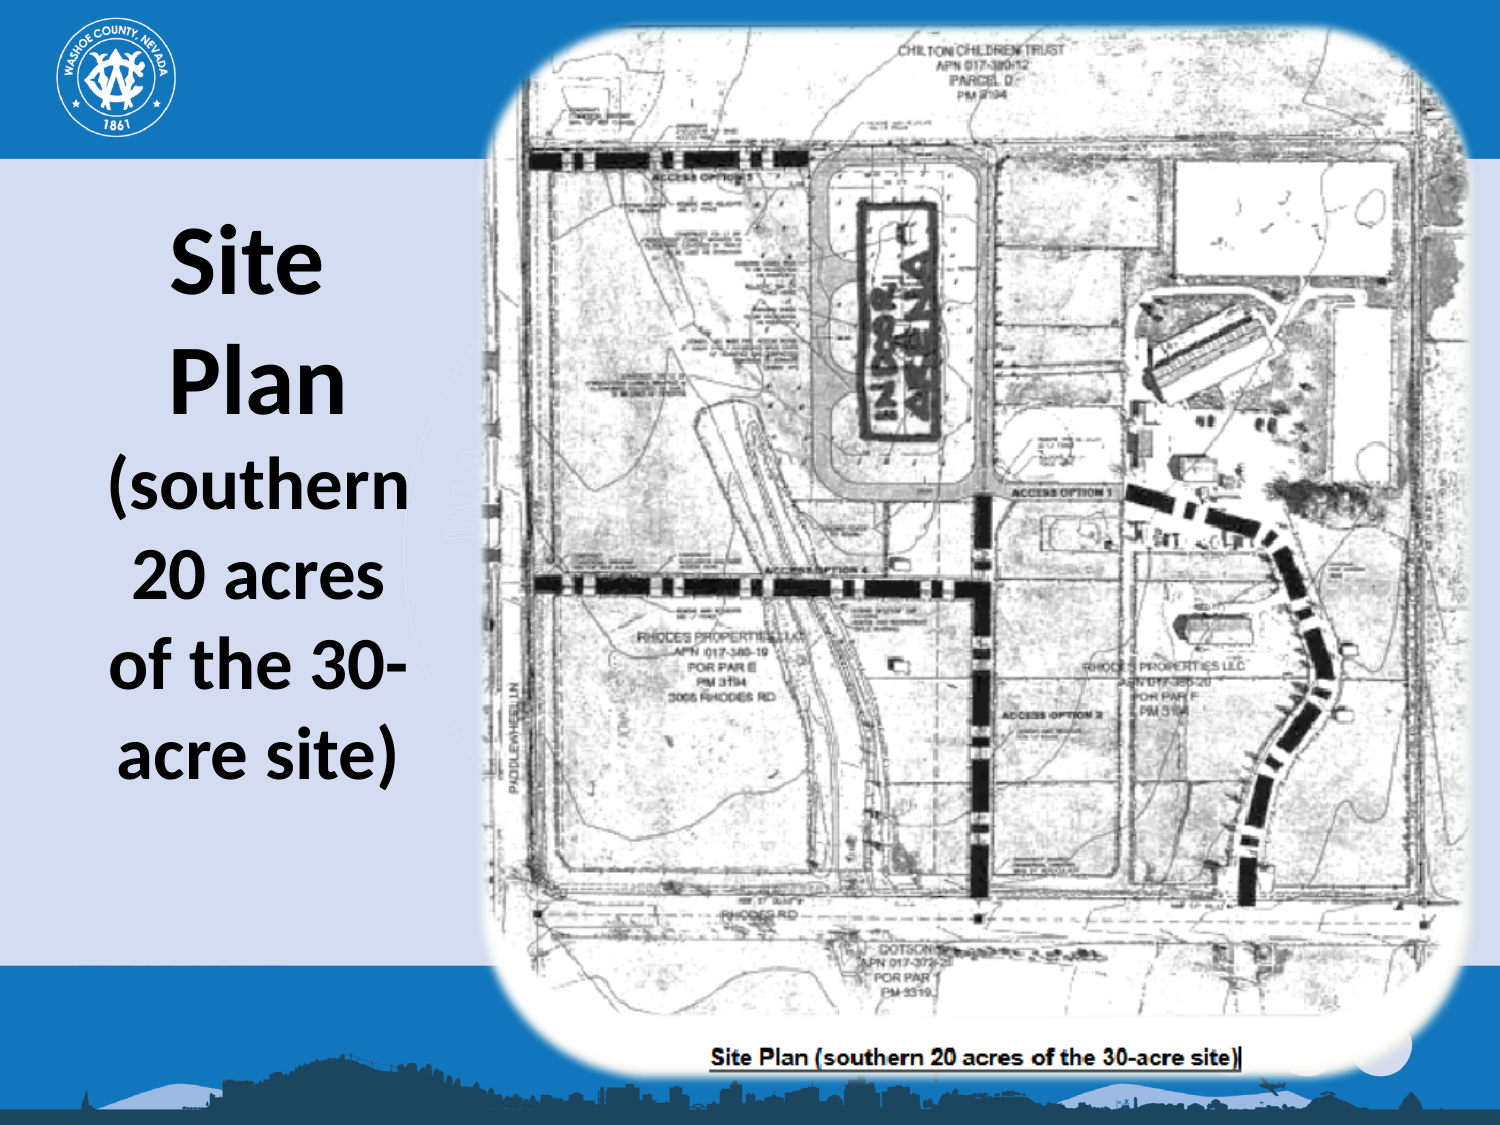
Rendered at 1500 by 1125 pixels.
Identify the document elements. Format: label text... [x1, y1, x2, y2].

picture [0, 0, 1500, 1125]
title Site Plan (southern 20 acres of the 30-acre site) [87, 187, 430, 325]
